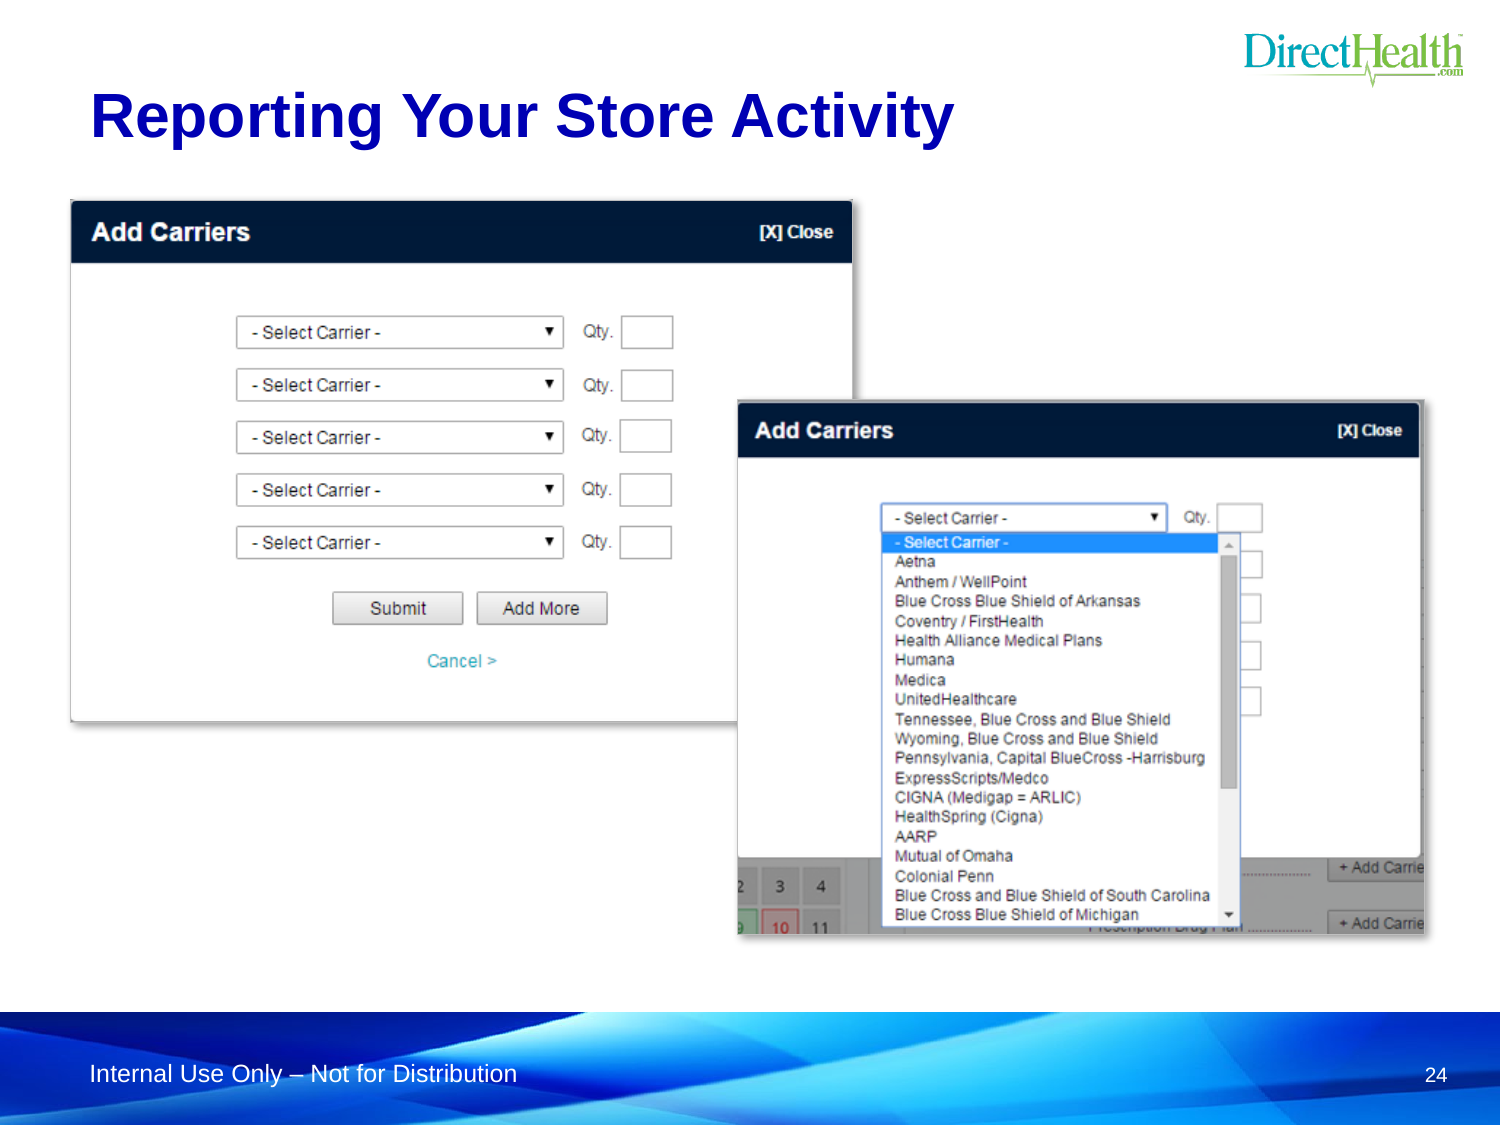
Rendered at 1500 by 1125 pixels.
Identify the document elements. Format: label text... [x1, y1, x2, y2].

picture [1244, 33, 1463, 88]
picture [70, 199, 1426, 935]
title Reporting Your Store Activity [74, 49, 1426, 176]
picture [0, 1012, 1500, 1125]
